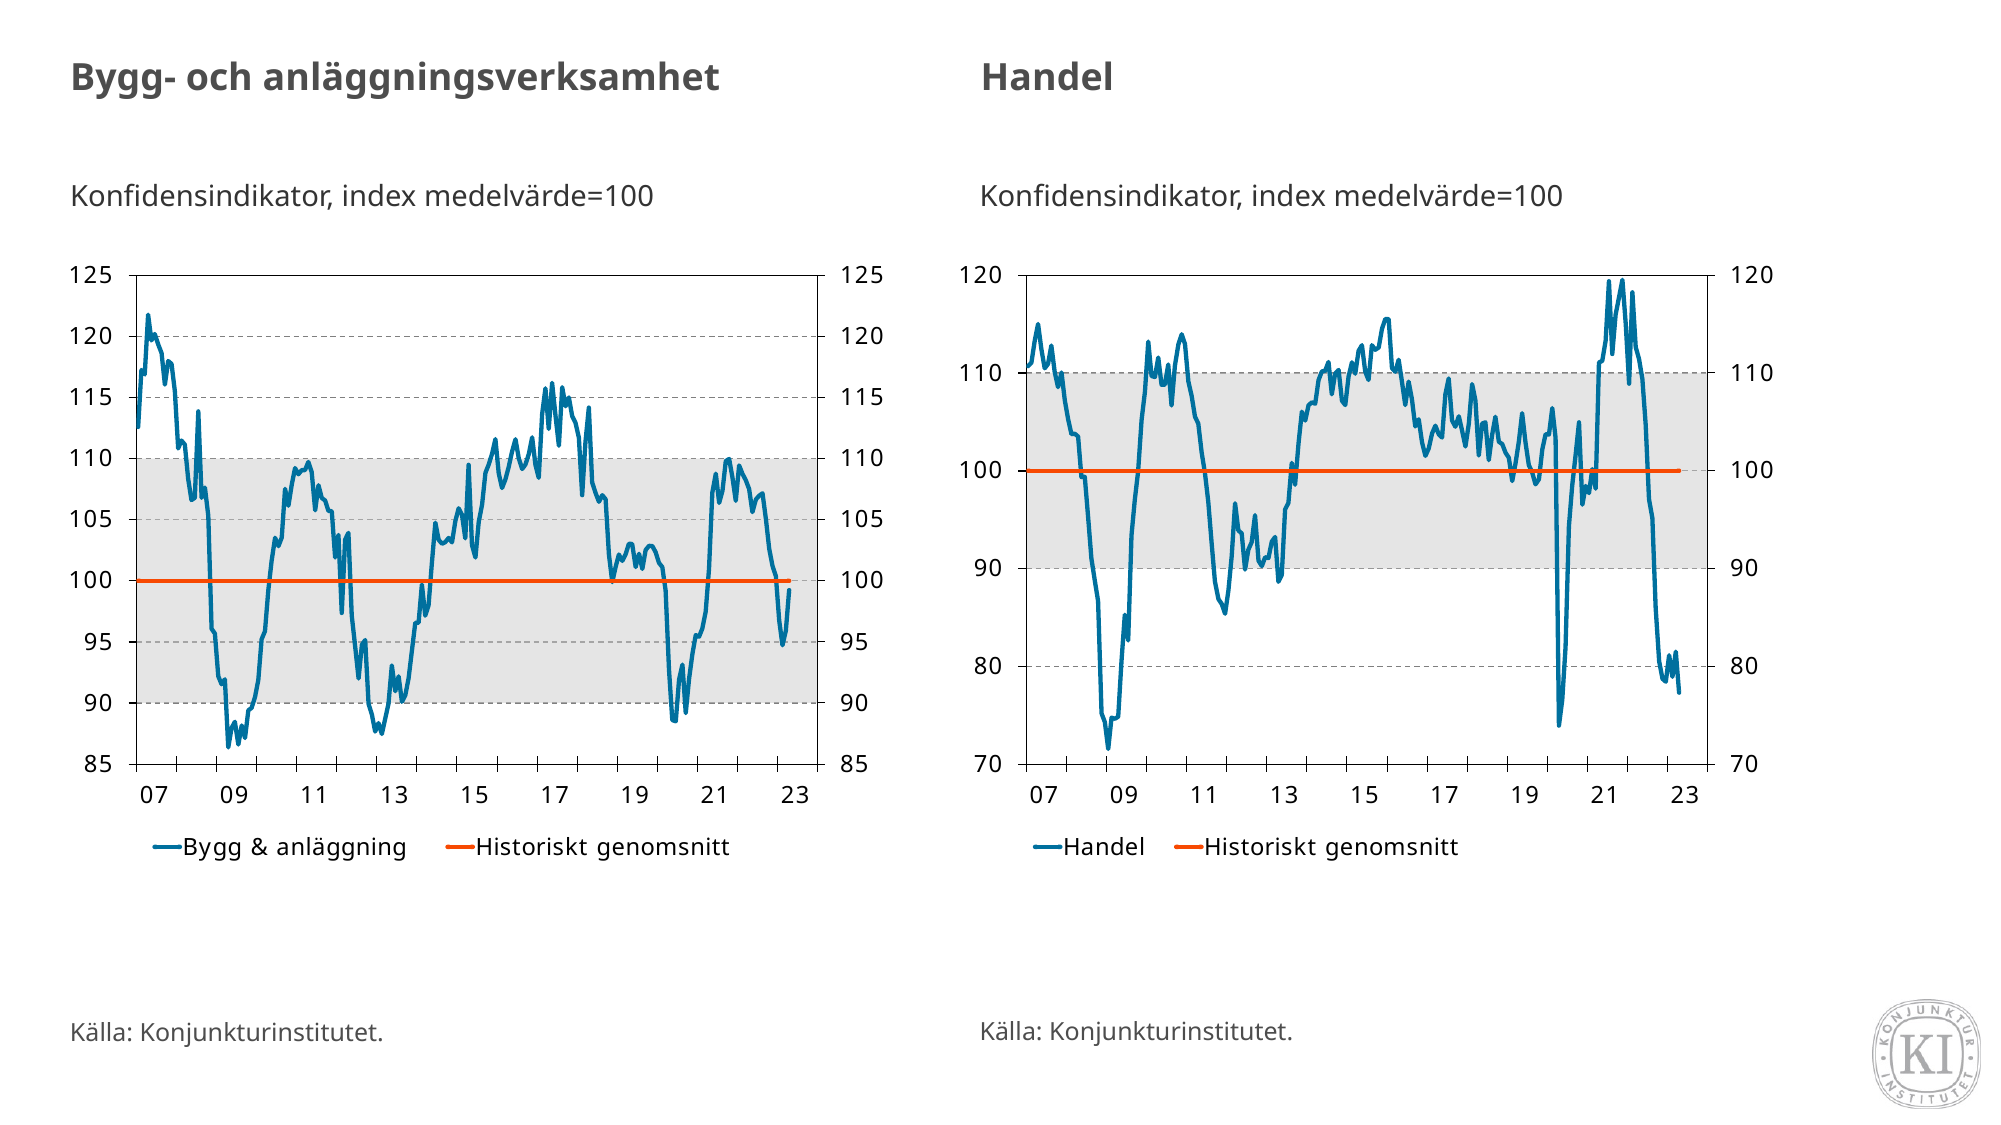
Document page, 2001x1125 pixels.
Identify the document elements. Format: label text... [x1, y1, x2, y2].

list Konfidensindikator, index medelvärde=100 [55, 137, 938, 220]
list Källa: Konjunkturinstitutet. [964, 1008, 1848, 1106]
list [51, 249, 939, 874]
list Handel [965, 45, 1849, 129]
title Bygg- och anläggningsverksamhet [55, 45, 938, 128]
list Konfidensindikator, index medelvärde=100 [964, 137, 1848, 220]
subtitle Källa: Konjunkturinstitutet. [55, 1008, 938, 1106]
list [941, 249, 1829, 874]
picture [1872, 999, 1981, 1109]
